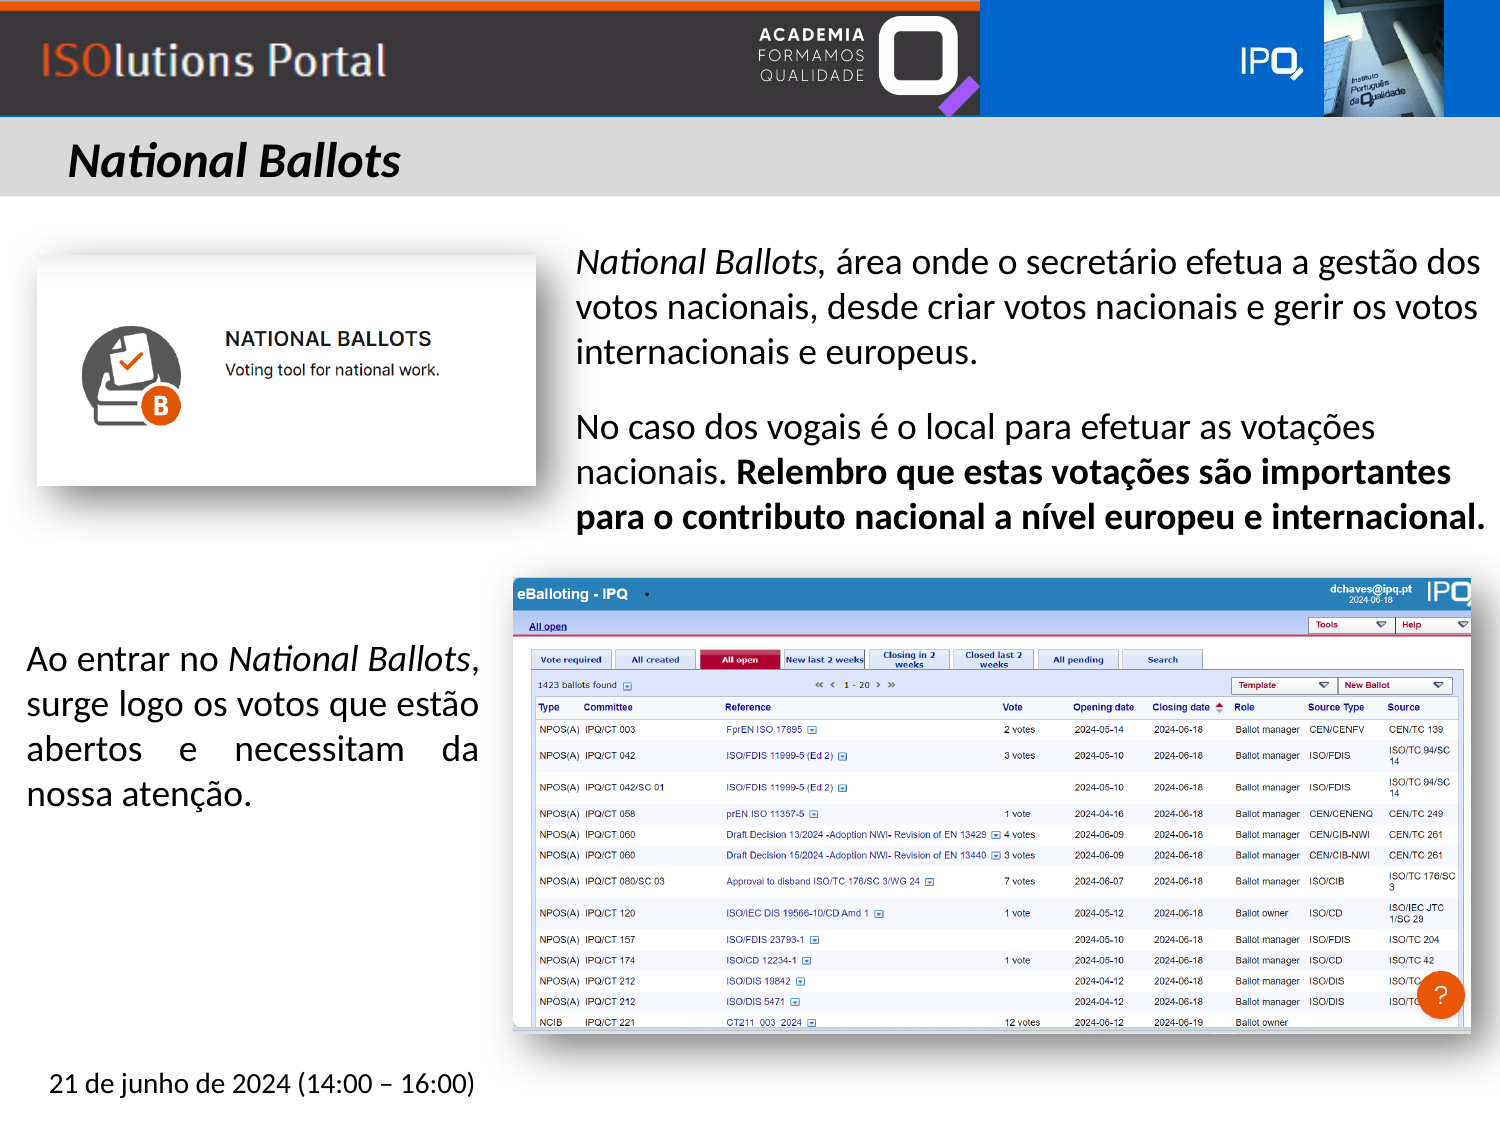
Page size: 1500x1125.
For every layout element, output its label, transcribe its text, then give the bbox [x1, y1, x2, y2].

picture [513, 577, 1471, 1034]
text_box National Ballots, área onde o secretário efetua a gestão dos votos nacionais, desde criar votos nacionais e gerir os votos internacionais e europeus. No caso dos vogais é o local para efetuar as votações nacionais. Relembro que estas votações são importantes para o contributo nacional a nível europeu e internacional. [560, 229, 1500, 544]
picture [1324, 0, 1444, 117]
picture [1233, 41, 1304, 81]
text_box Ao entrar no National Ballots, surge logo os votos que estão abertos e necessitam da nossa atenção. [11, 626, 495, 866]
text_box National Ballots [53, 123, 702, 195]
picture [37, 255, 536, 486]
text_box 21 de junho de 2024 (14:00 – 16:00) [34, 1057, 492, 1107]
picture [0, 0, 980, 118]
